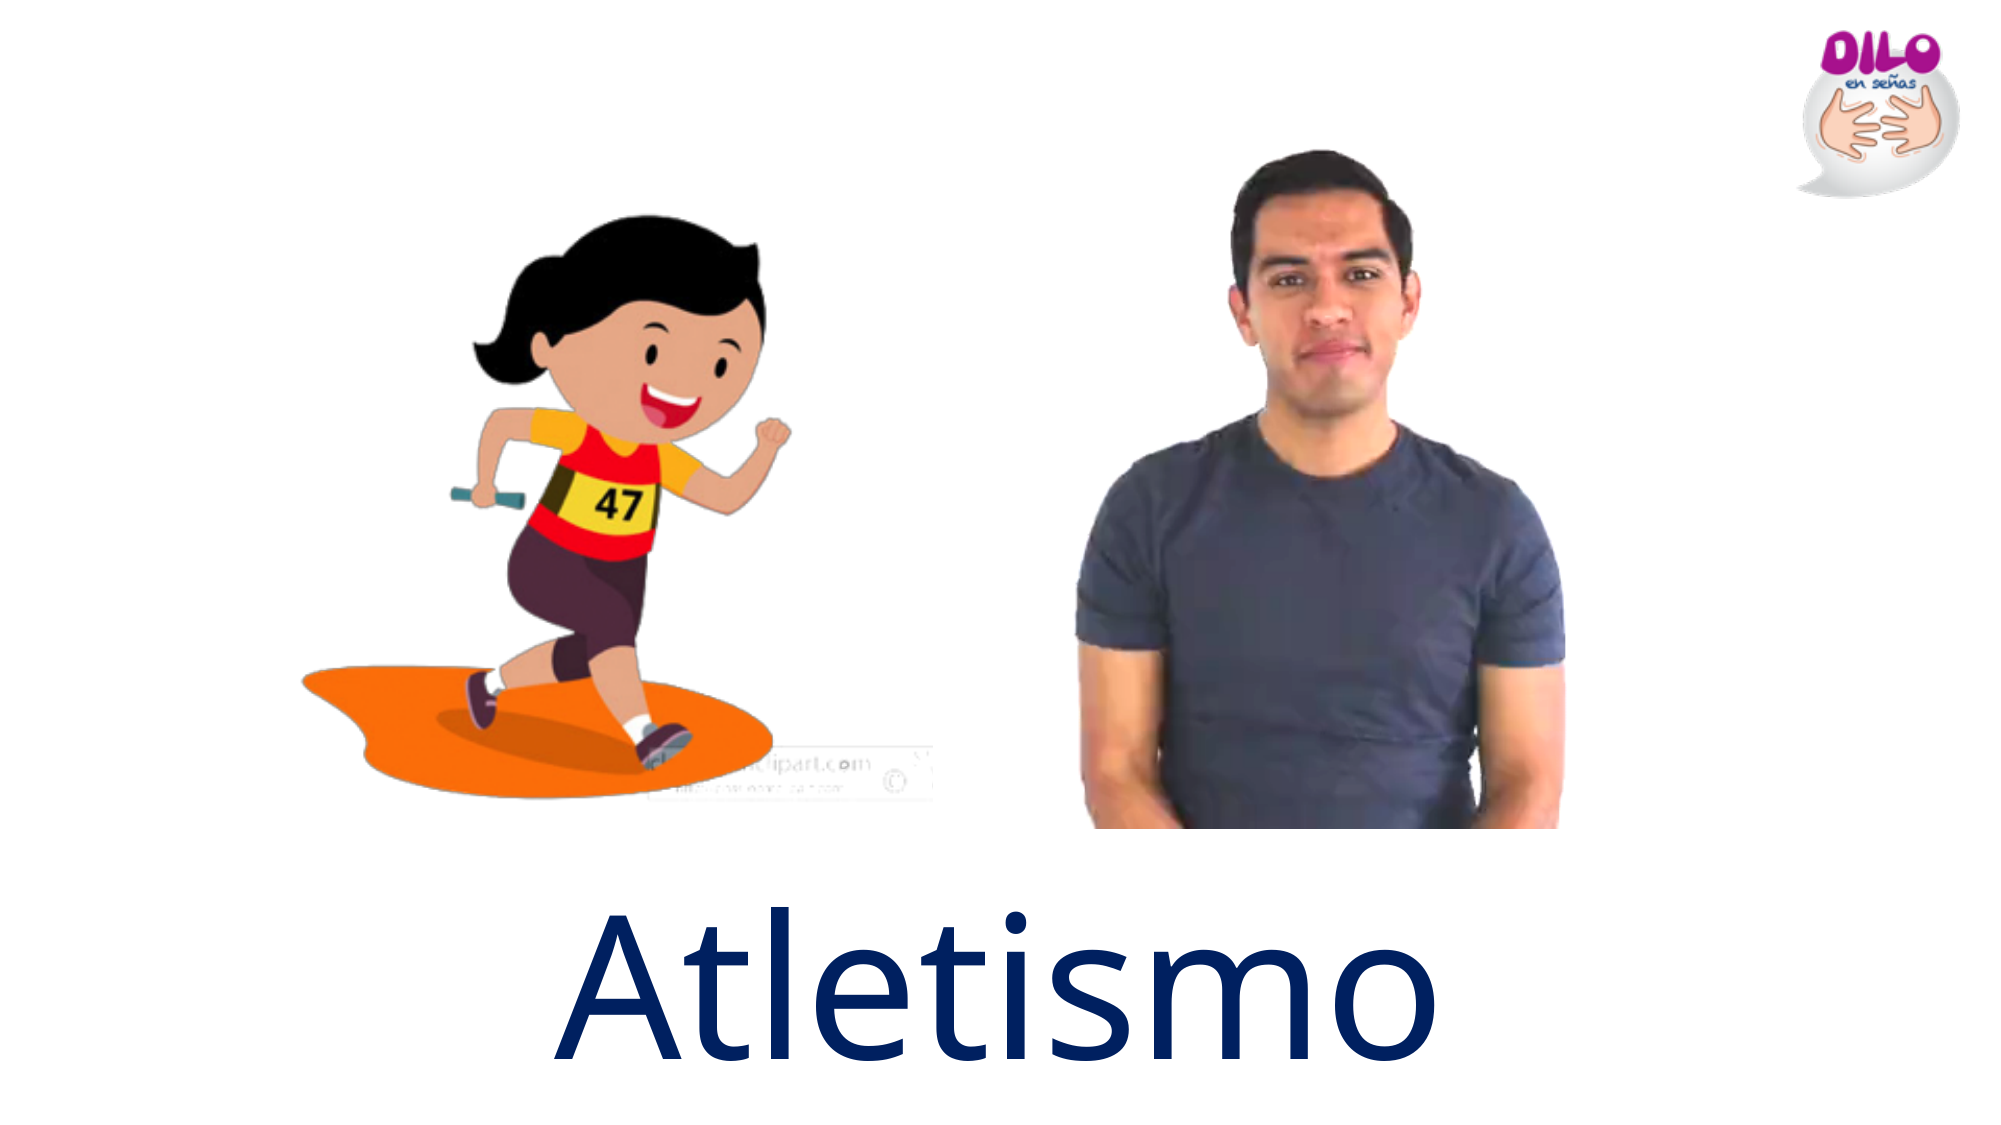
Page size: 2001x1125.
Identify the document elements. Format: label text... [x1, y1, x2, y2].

picture [64, 0, 1094, 1030]
text_box Atletismo [0, 833, 2000, 1079]
picture [1794, 29, 1966, 200]
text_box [932, 95, 1755, 830]
